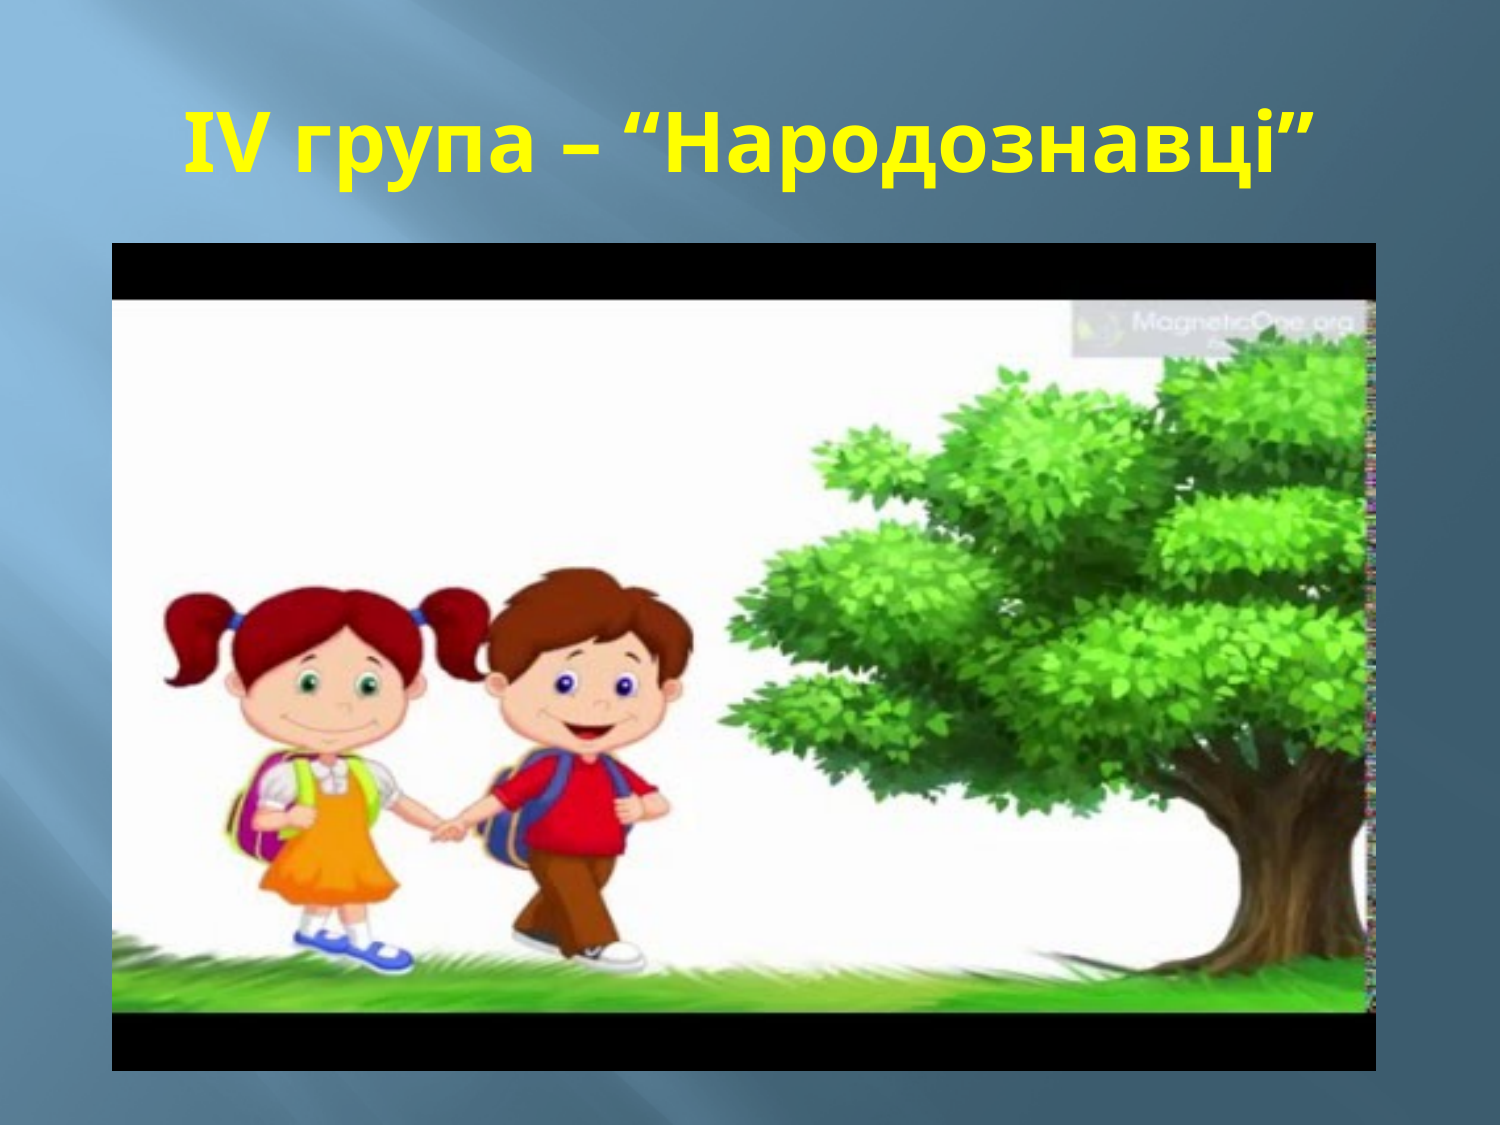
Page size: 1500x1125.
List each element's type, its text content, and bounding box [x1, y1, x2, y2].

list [111, 243, 1377, 1071]
title IV група – “Народознавці” [75, 45, 1425, 233]
